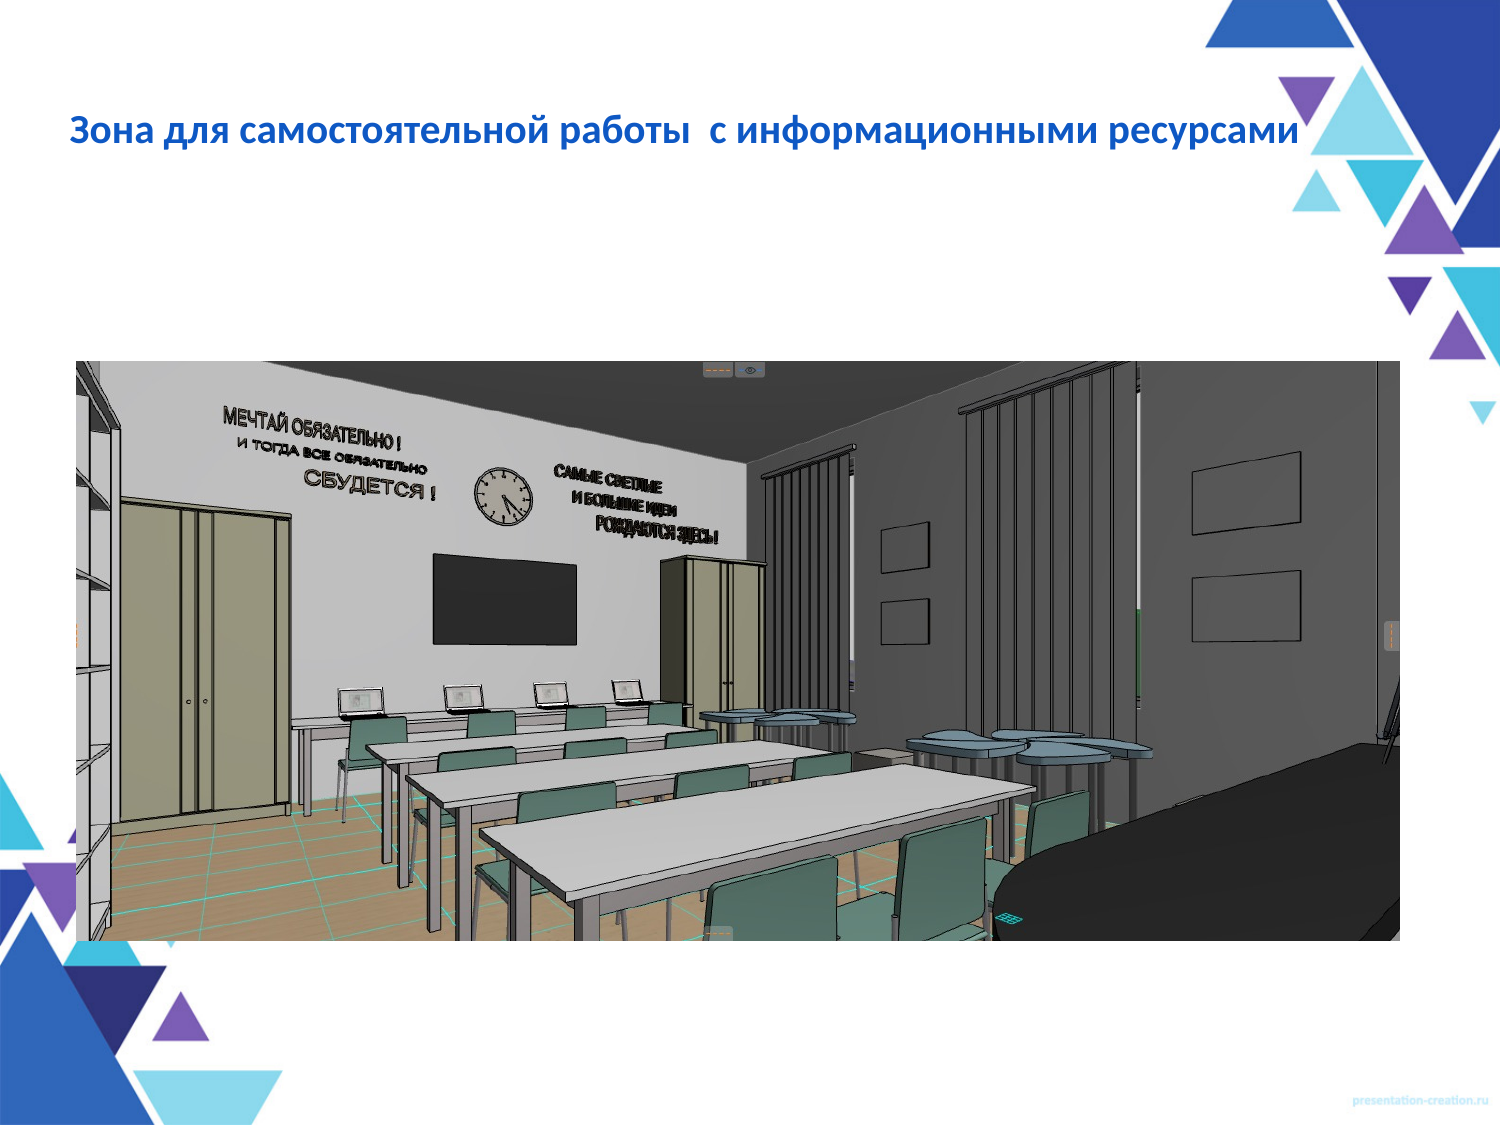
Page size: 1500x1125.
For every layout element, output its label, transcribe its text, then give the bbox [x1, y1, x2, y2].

title Зона для самостоятельной работы с информационными ресурсами [41, 42, 1329, 233]
picture [0, 0, 1500, 1125]
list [76, 361, 1400, 941]
